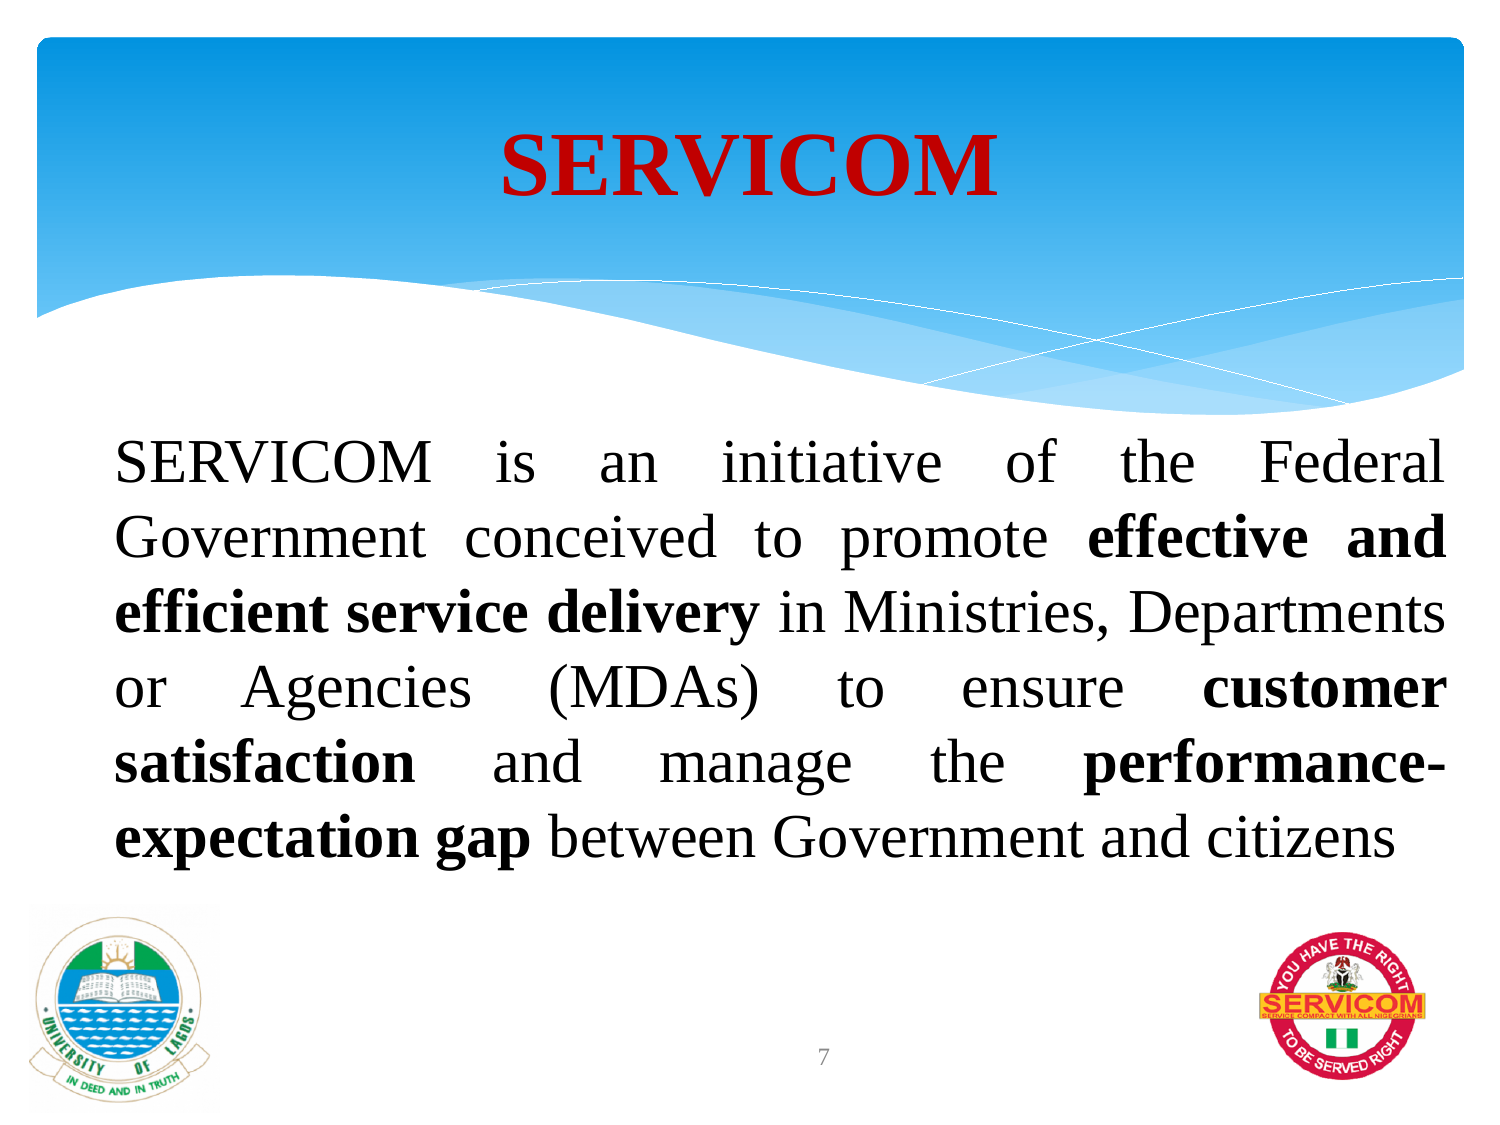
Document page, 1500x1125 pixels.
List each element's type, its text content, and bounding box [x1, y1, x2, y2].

slide_number 7 [654, 1025, 846, 1086]
picture [28, 904, 220, 1113]
list SERVICOM is an initiative of the Federal Government conceived to promote effective and efficient service delivery in Ministries, Departments or Agencies (MDAs) to ensure customer satisfaction and manage the performance-expectation gap between Government and citizens [99, 412, 1463, 1013]
picture [1212, 915, 1473, 1095]
title SERVICOM [75, 55, 1425, 261]
